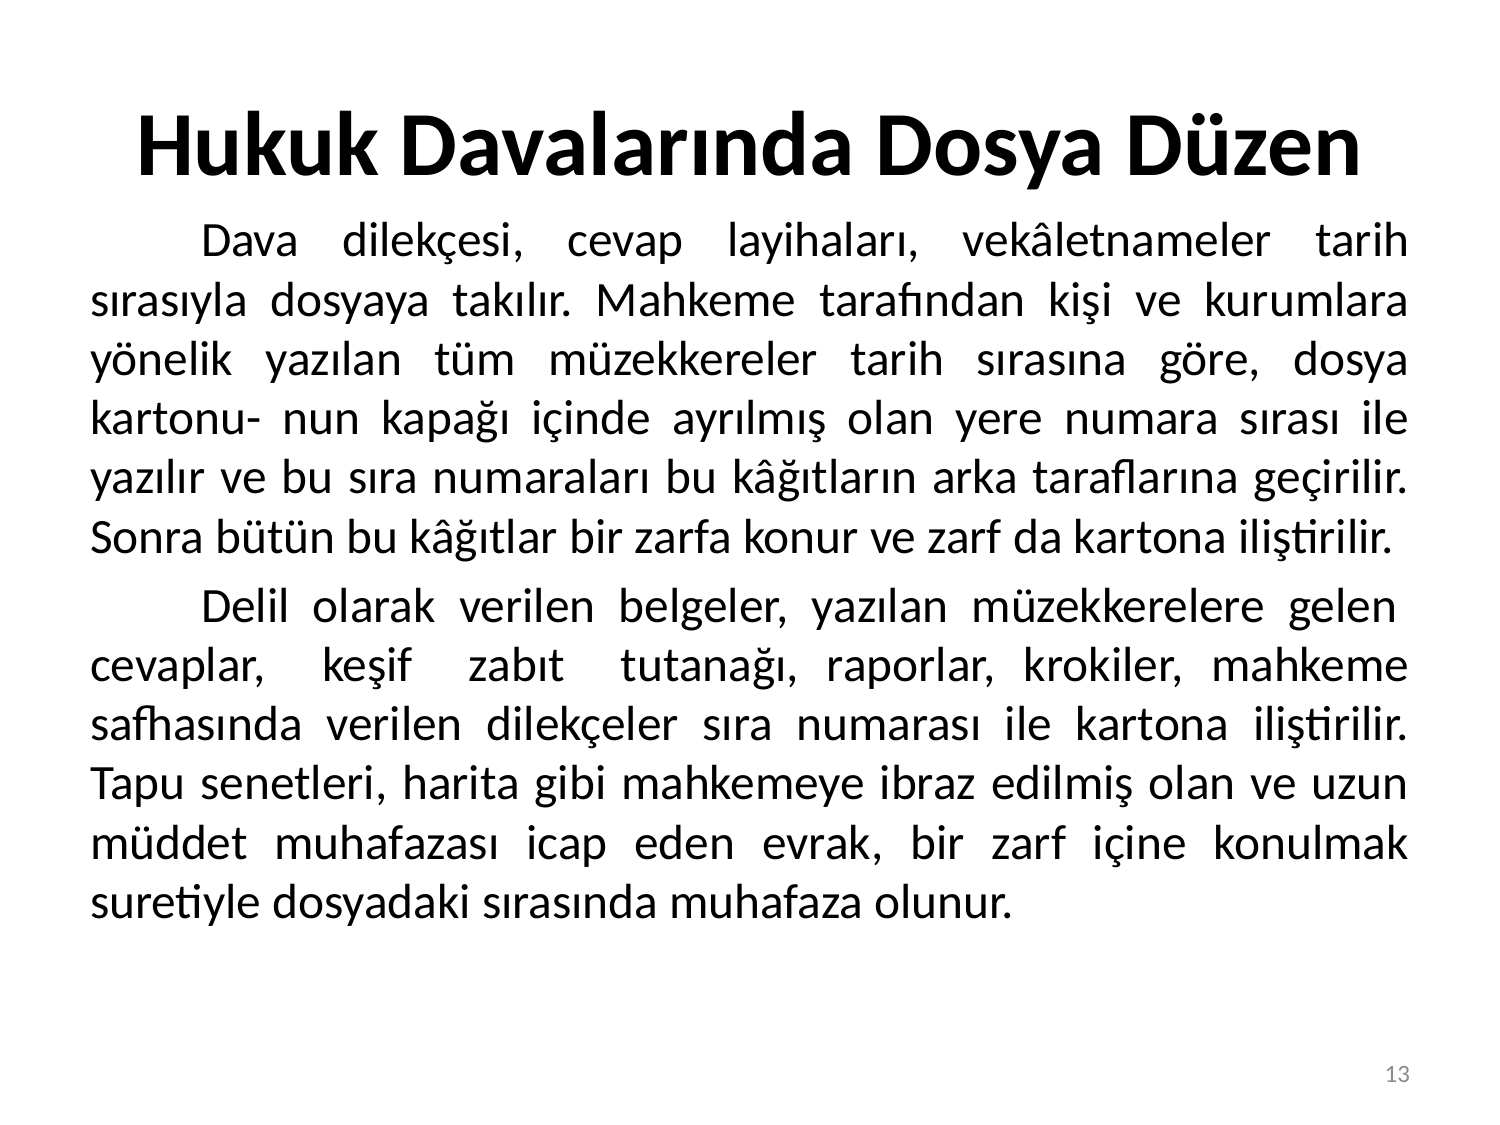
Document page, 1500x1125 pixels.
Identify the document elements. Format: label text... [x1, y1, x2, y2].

title Hukuk Davalarında Dosya Düzen [75, 45, 1425, 200]
list Dava dilekçesi, cevap layihaları, vekâletnameler tarih sırasıyla dosyaya takılır. Mahkeme tarafından kişi ve kurumlara yönelik yazılan tüm müzekkereler tarih sırasına göre, dosya kartonu- nun kapağı içinde ayrılmış olan yere numara sırası ile yazılır ve bu sıra numaraları bu kâğıtların arka taraflarına geçirilir. Sonra bütün bu kâğıtlar bir zarfa konur ve zarf da kartona iliştirilir. Delil olarak verilen belgeler, yazılan müzekkerelere gelen cevaplar, keşif zabıt tutanağı, raporlar, krokiler, mahkeme safhasında verilen dilekçeler sıra numarası ile kartona iliştirilir. Tapu senetleri, harita gibi mahkemeye ibraz edilmiş olan ve uzun müddet muhafazası icap eden evrak, bir zarf içine konulmak suretiyle dosyadaki sırasında muhafaza olunur. [75, 200, 1425, 1005]
slide_number 13 [1074, 1042, 1425, 1103]
